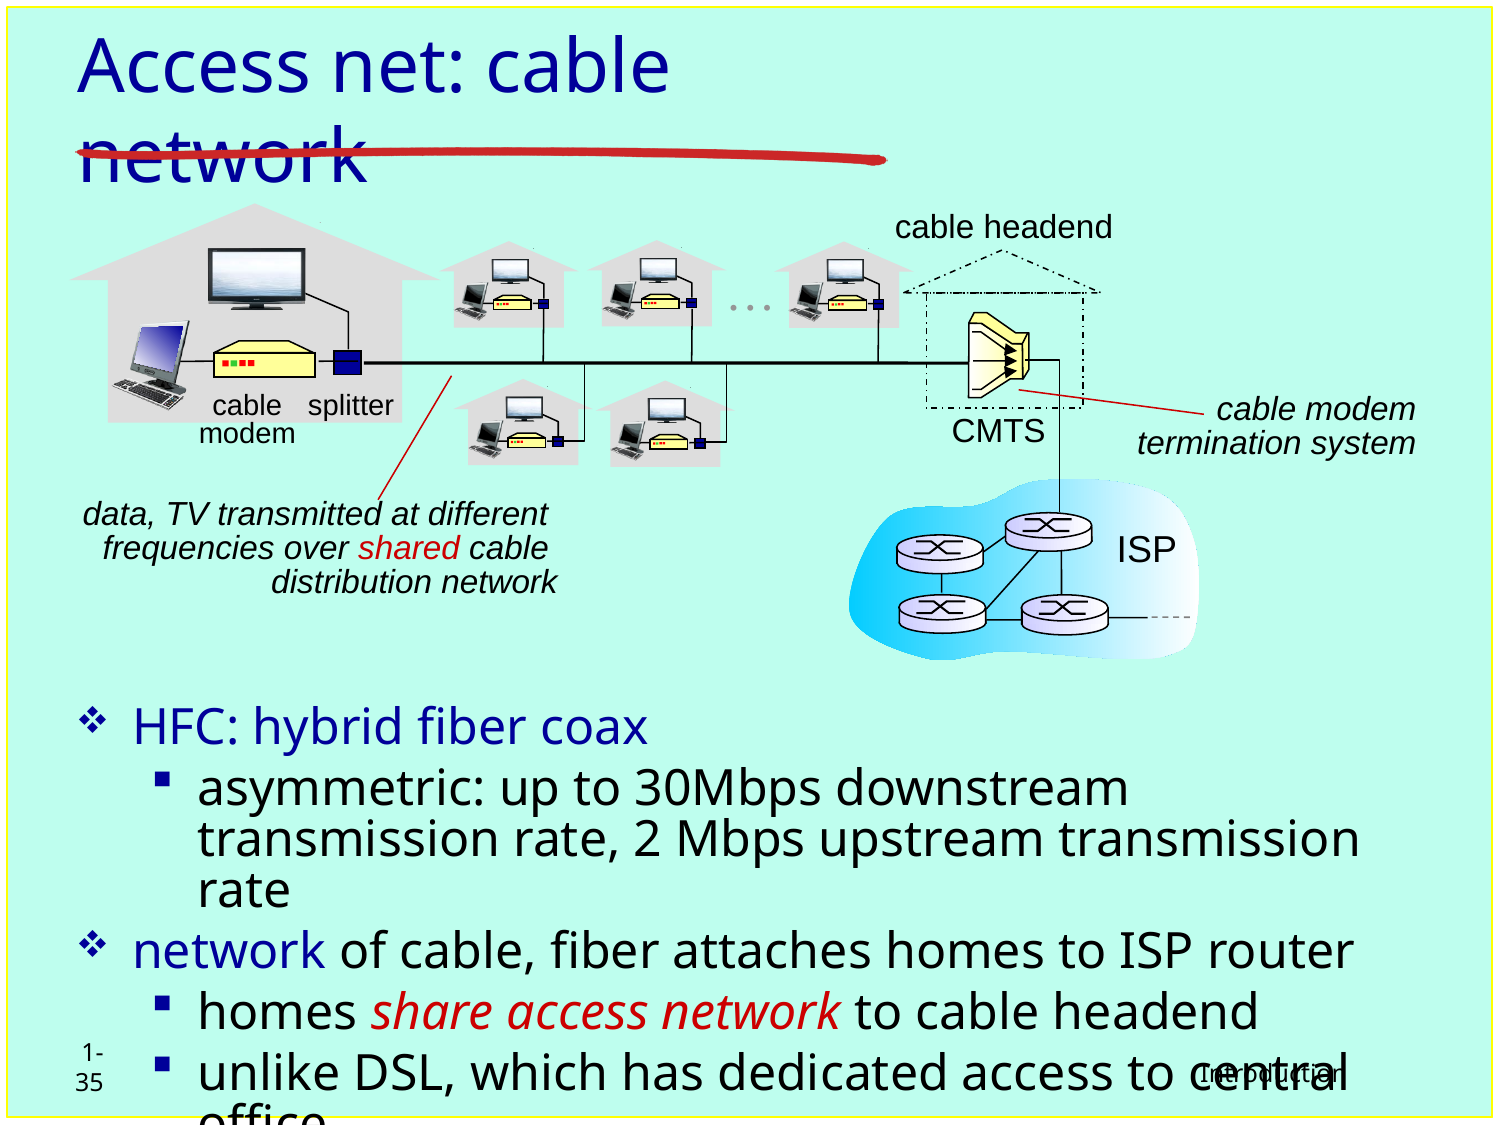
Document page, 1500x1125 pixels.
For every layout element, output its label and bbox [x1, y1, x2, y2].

text_box [91, 316, 193, 417]
text_box [773, 241, 914, 329]
text_box [66, 375, 575, 609]
picture [6, 6, 1494, 1119]
text_box [453, 378, 594, 466]
text_box [586, 239, 727, 327]
text_box [213, 342, 316, 378]
text_box [1018, 386, 1432, 470]
text_box [438, 240, 579, 328]
text_box [843, 476, 1202, 665]
text_box [595, 380, 736, 468]
